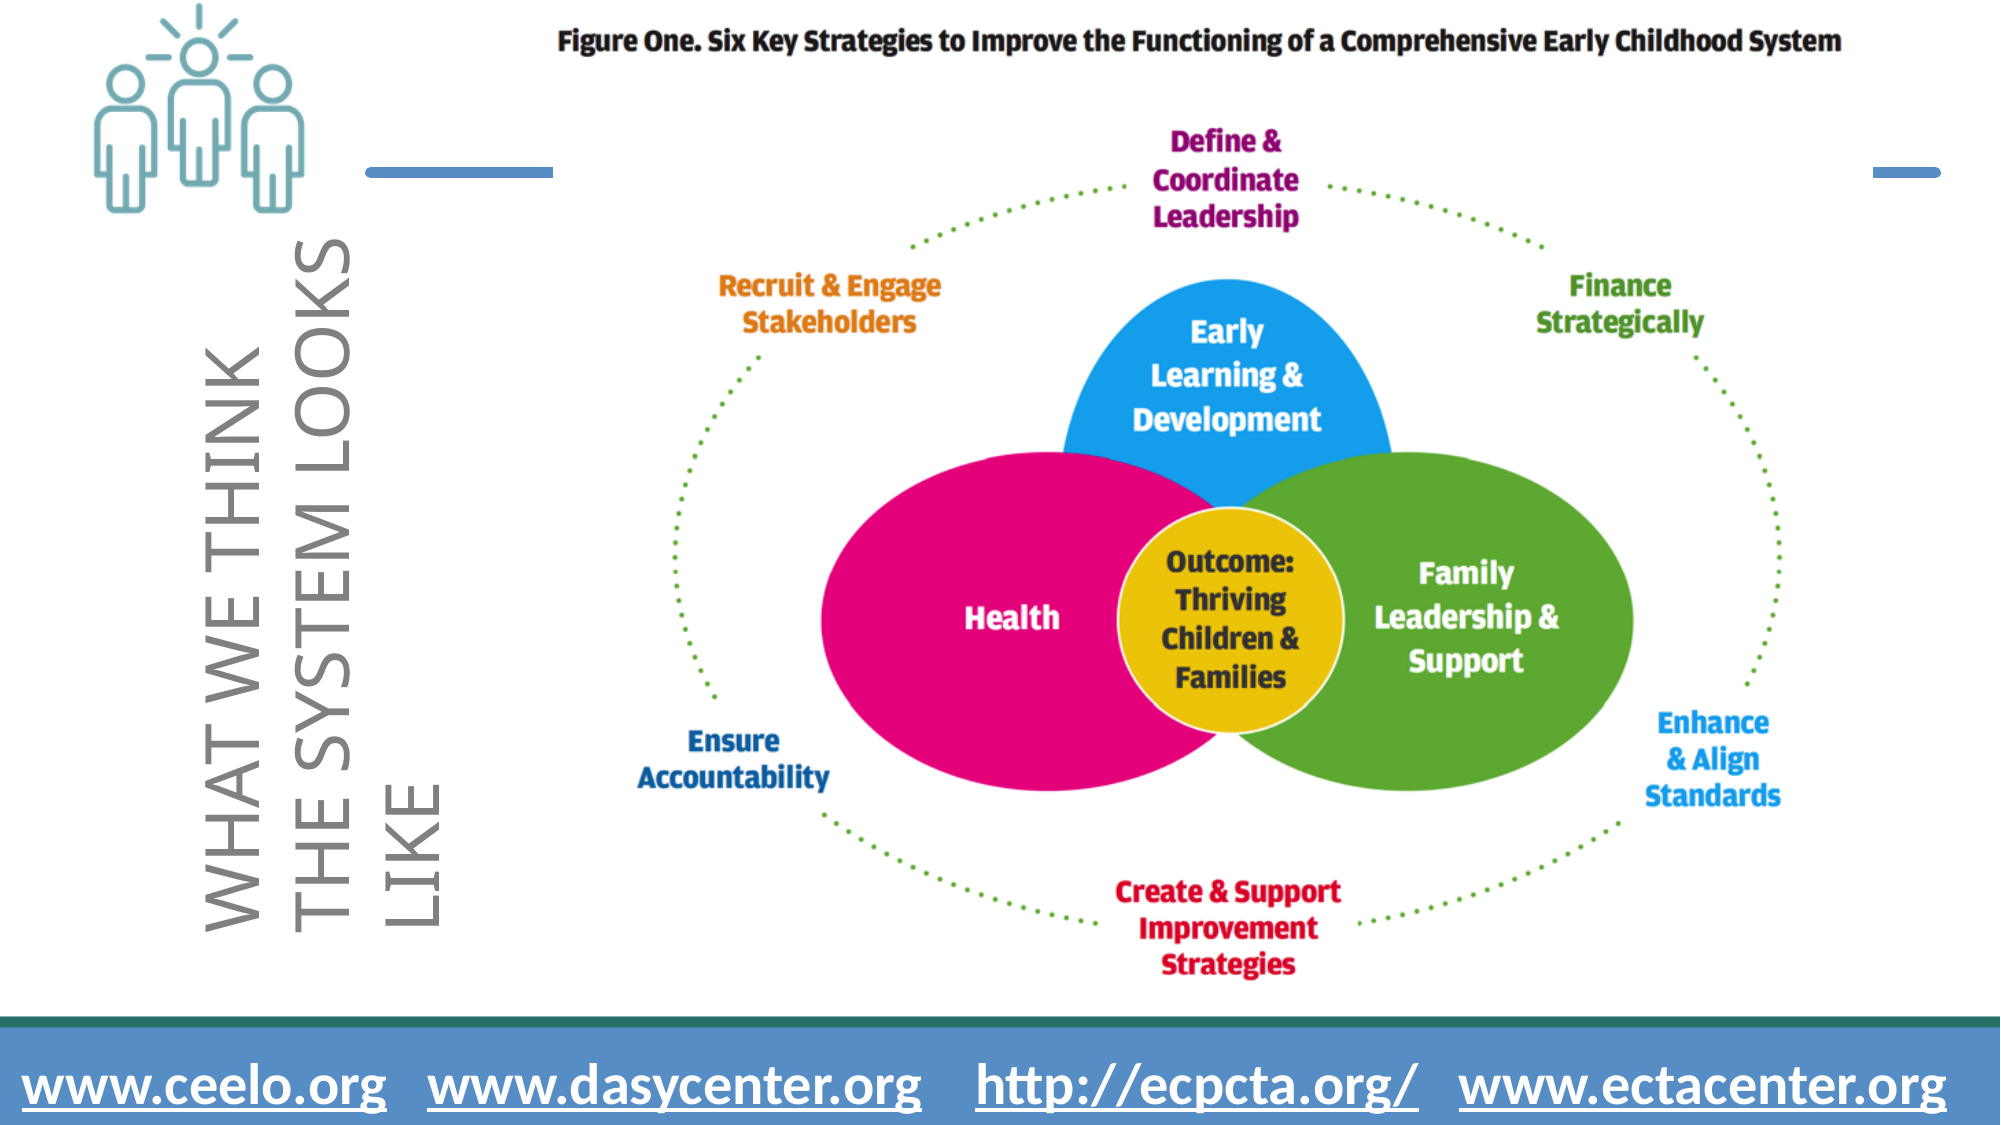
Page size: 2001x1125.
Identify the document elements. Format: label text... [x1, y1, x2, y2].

picture [552, 19, 1874, 1001]
text_box WHAT WE THINK THE SYSTEM LOOKS LIKE [176, 219, 389, 949]
picture [85, 0, 316, 225]
